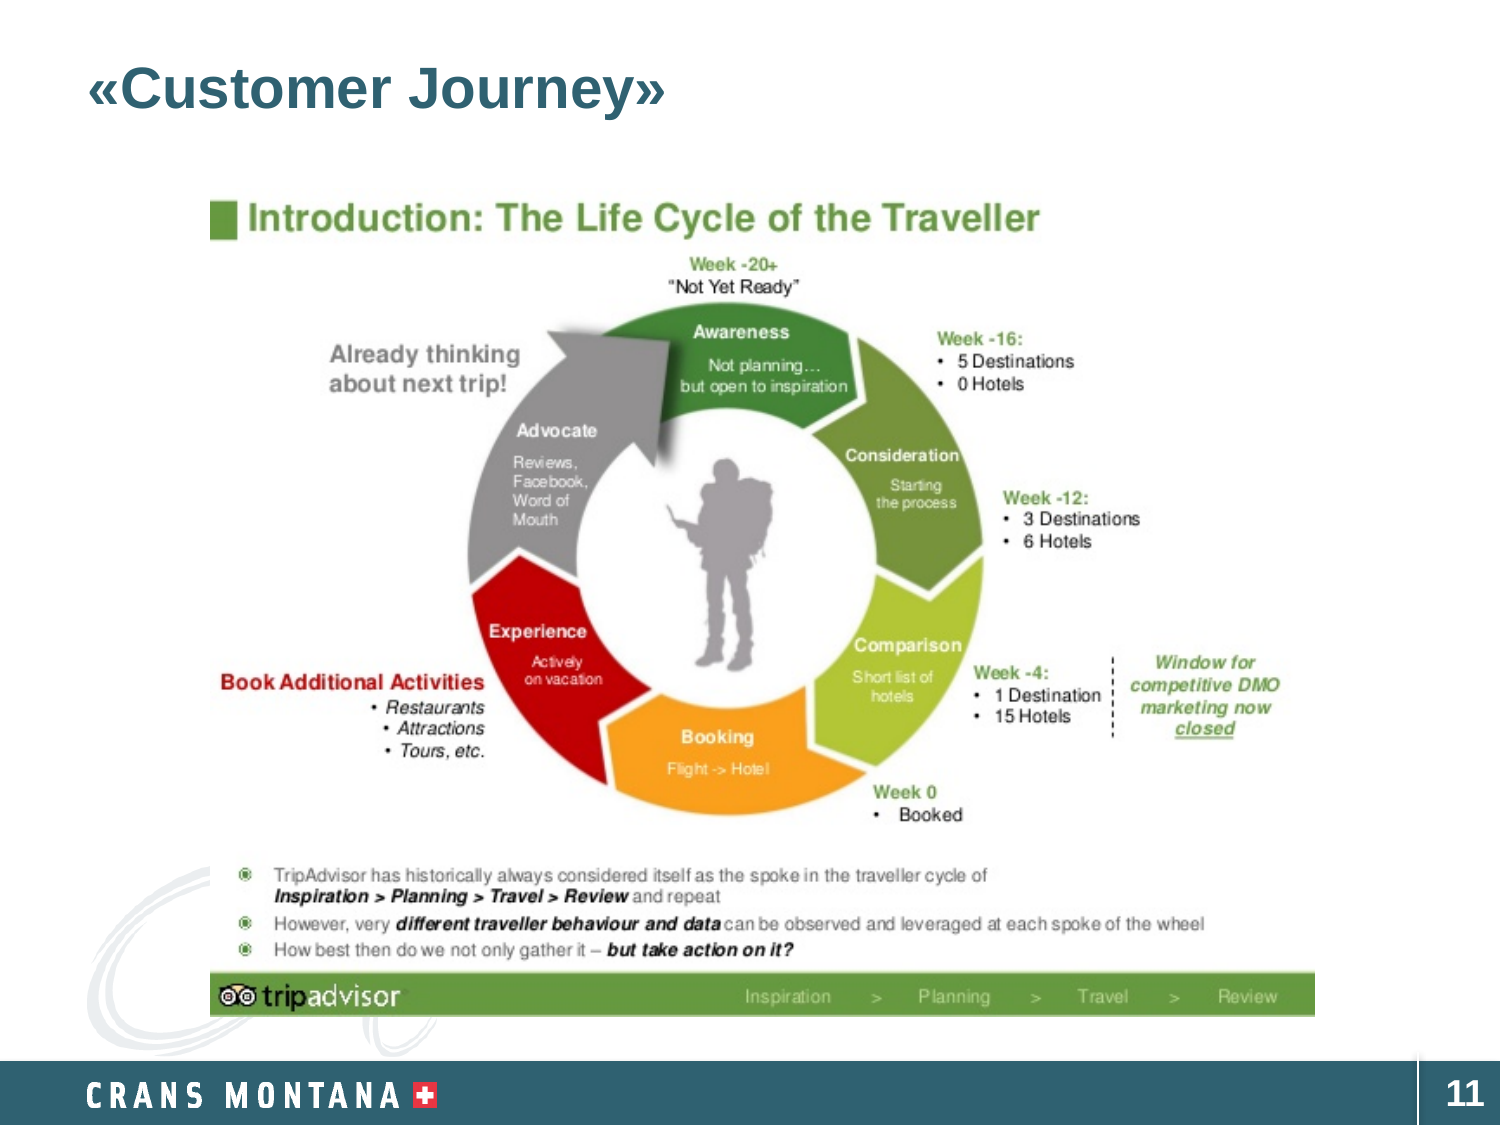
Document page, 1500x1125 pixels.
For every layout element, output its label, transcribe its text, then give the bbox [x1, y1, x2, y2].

picture [87, 187, 1315, 1057]
picture [87, 1082, 437, 1108]
list «Customer Journey» [87, 50, 1405, 164]
